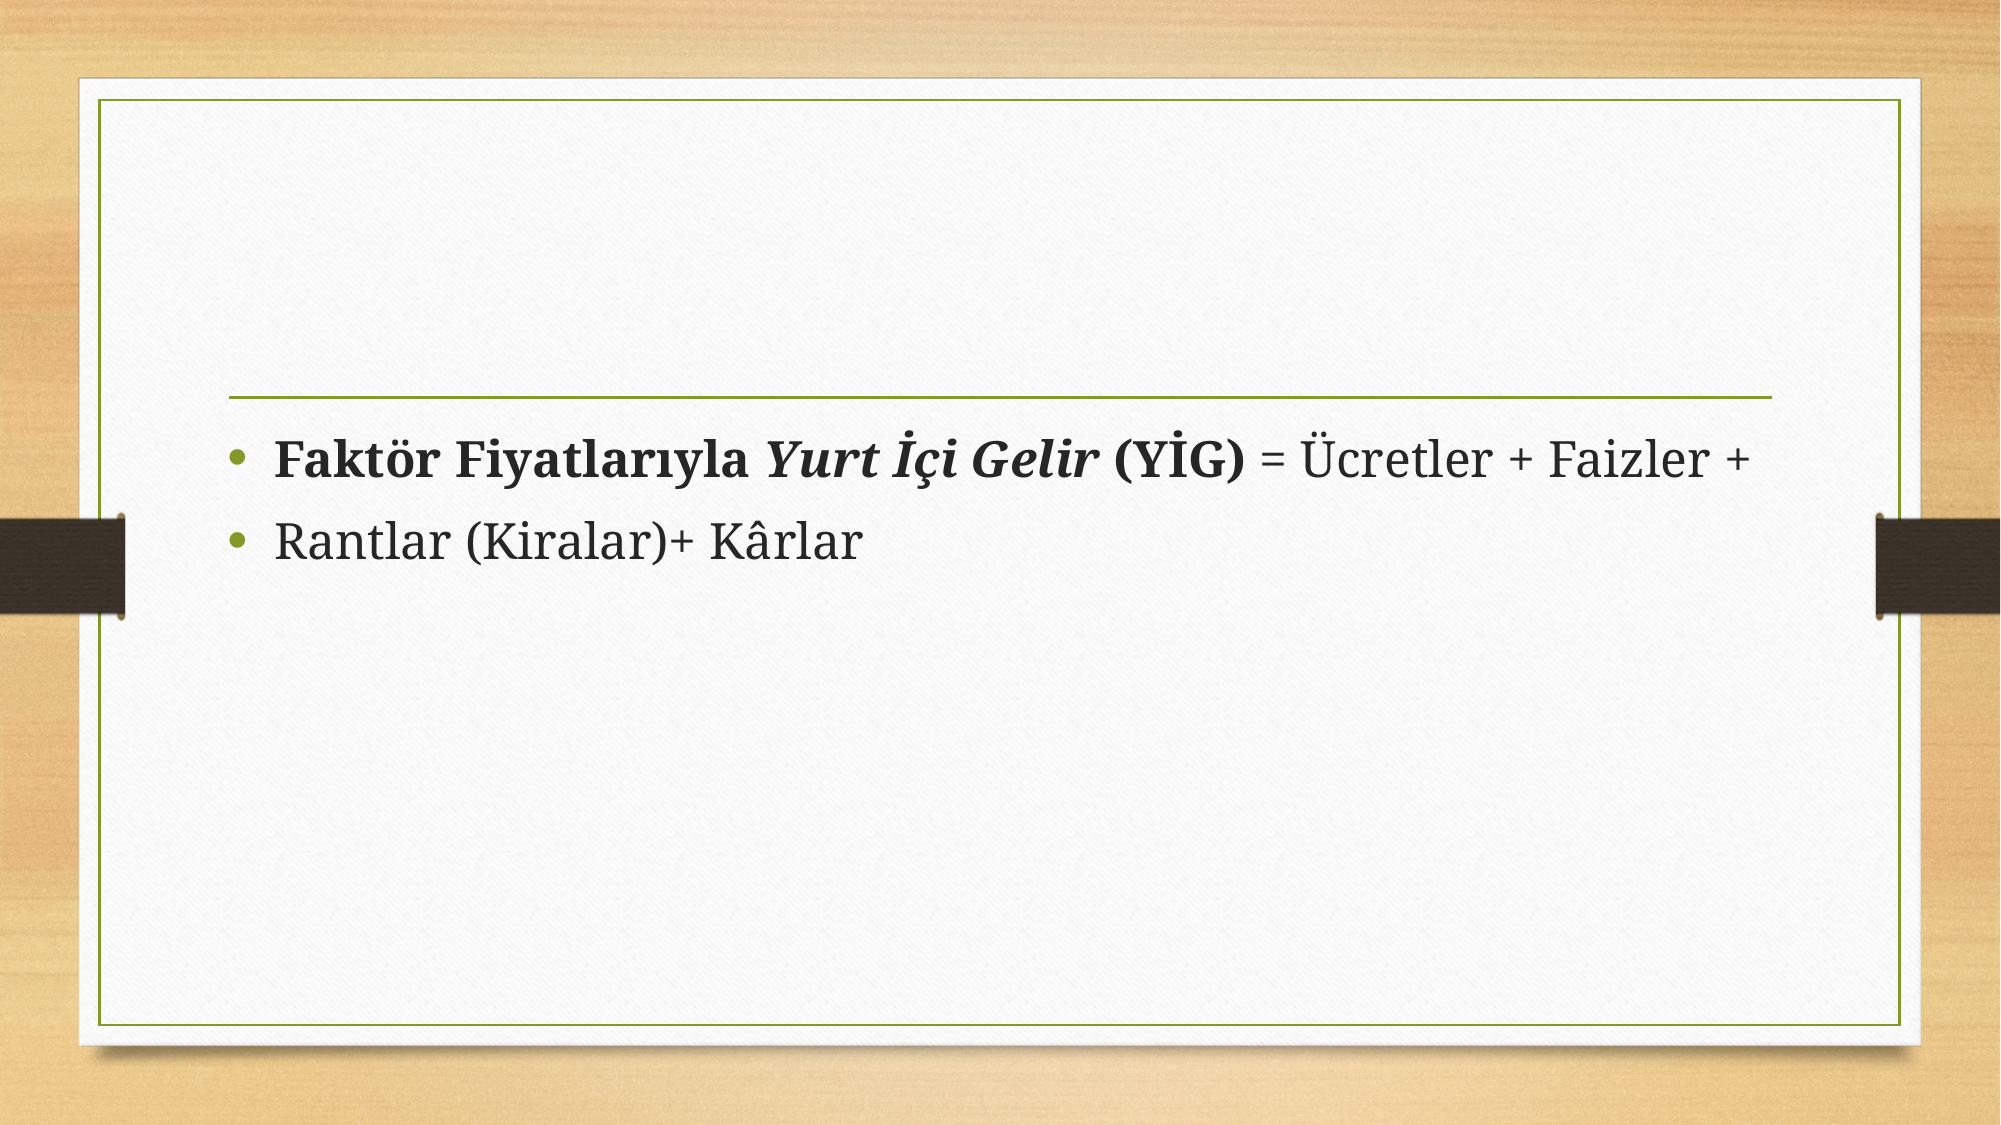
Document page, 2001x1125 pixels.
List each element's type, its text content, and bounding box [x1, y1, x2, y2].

list Faktör Fiyatlarıyla Yurt İçi Gelir (YİG) = Ücretler + Faizler + Rantlar (Kiralar)+ Kârlar [212, 419, 1788, 964]
picture [0, 0, 2001, 1125]
